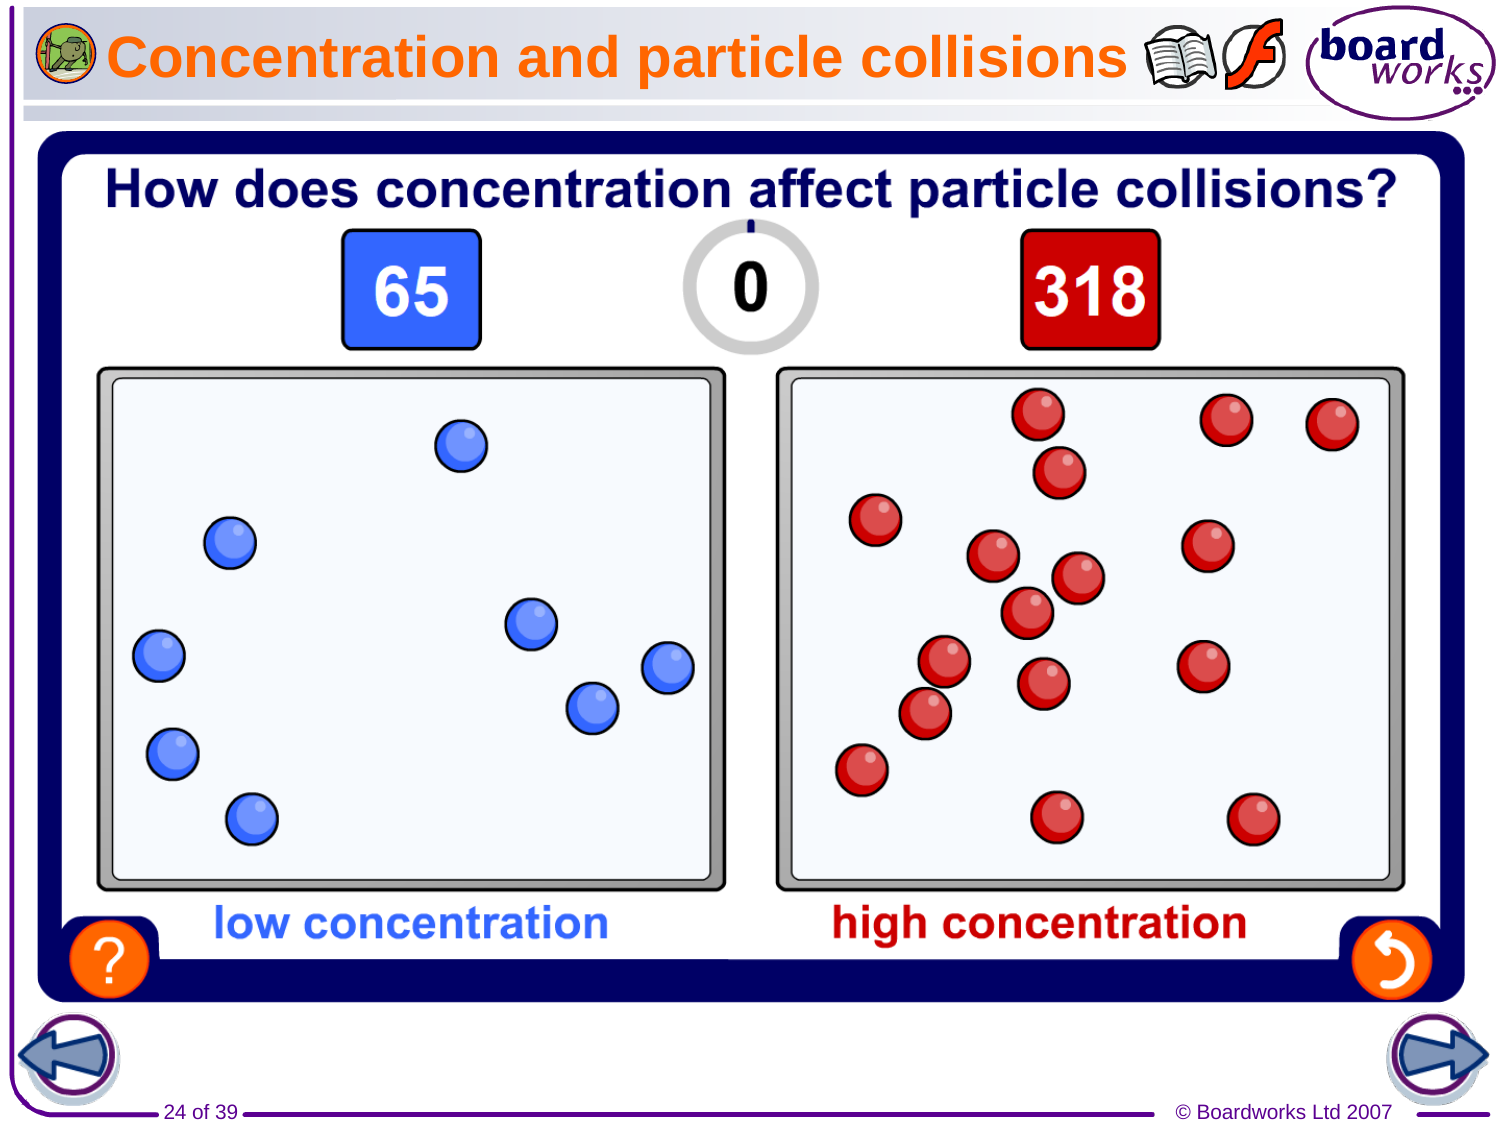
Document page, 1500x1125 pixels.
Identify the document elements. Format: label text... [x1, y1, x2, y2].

title Concentration and particle collisions [91, 8, 1280, 99]
picture [0, 0, 1500, 1125]
